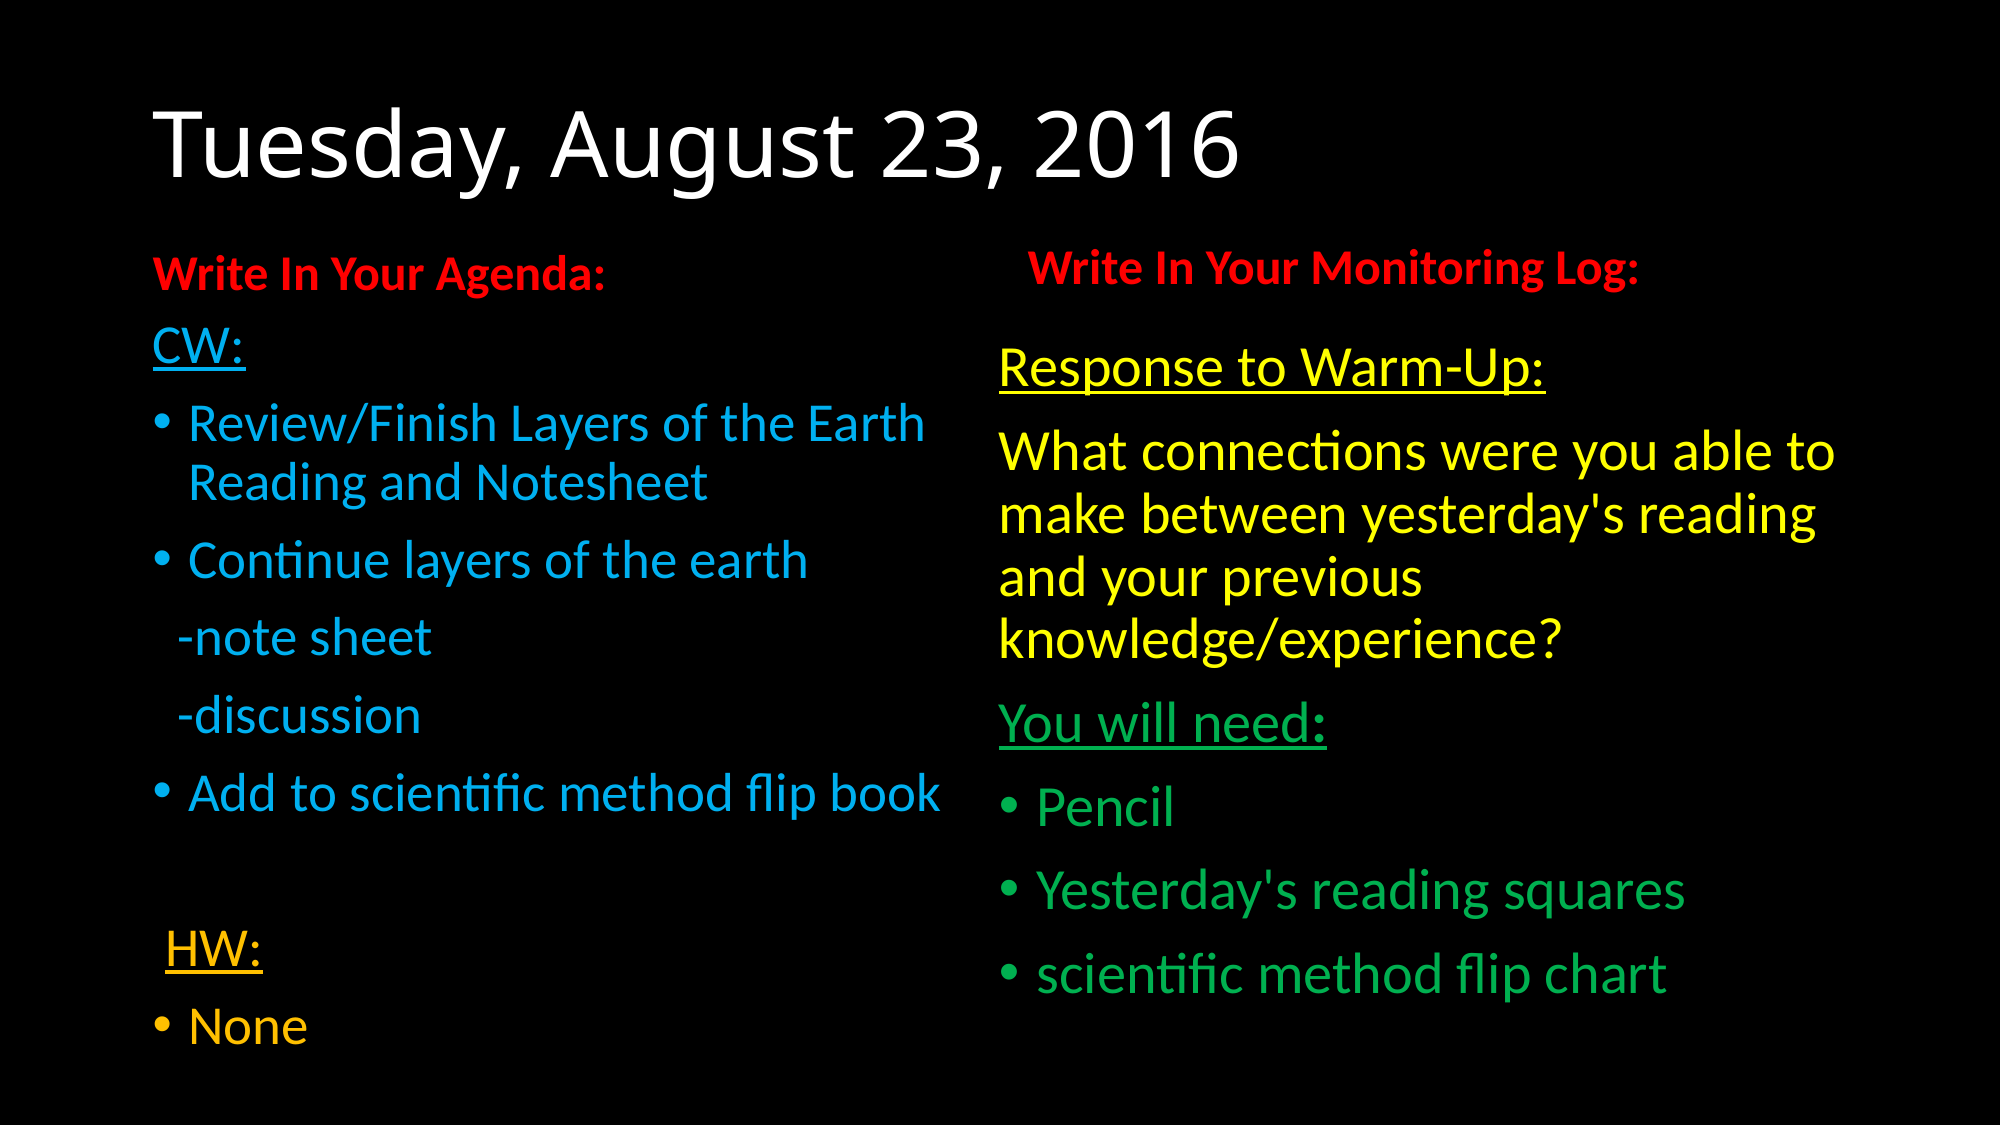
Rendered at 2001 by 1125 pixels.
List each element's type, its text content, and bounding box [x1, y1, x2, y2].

list CW: Review/Finish Layers of the Earth Reading and Notesheet Continue layers of the earth -note sheet -discussion Add to scientific method flip book HW: None [137, 308, 984, 1066]
list Write In Your Monitoring Log: [1012, 221, 1863, 303]
title Tuesday, August 23, 2016 [137, 59, 1863, 237]
list Write In Your Agenda: [137, 215, 984, 308]
list Response to Warm-Up: What connections were you able to make between yesterday's reading and your previous knowledge/experience? You will need: Pencil Yesterday's reading squares scientific method flip chart [983, 329, 1932, 1125]
